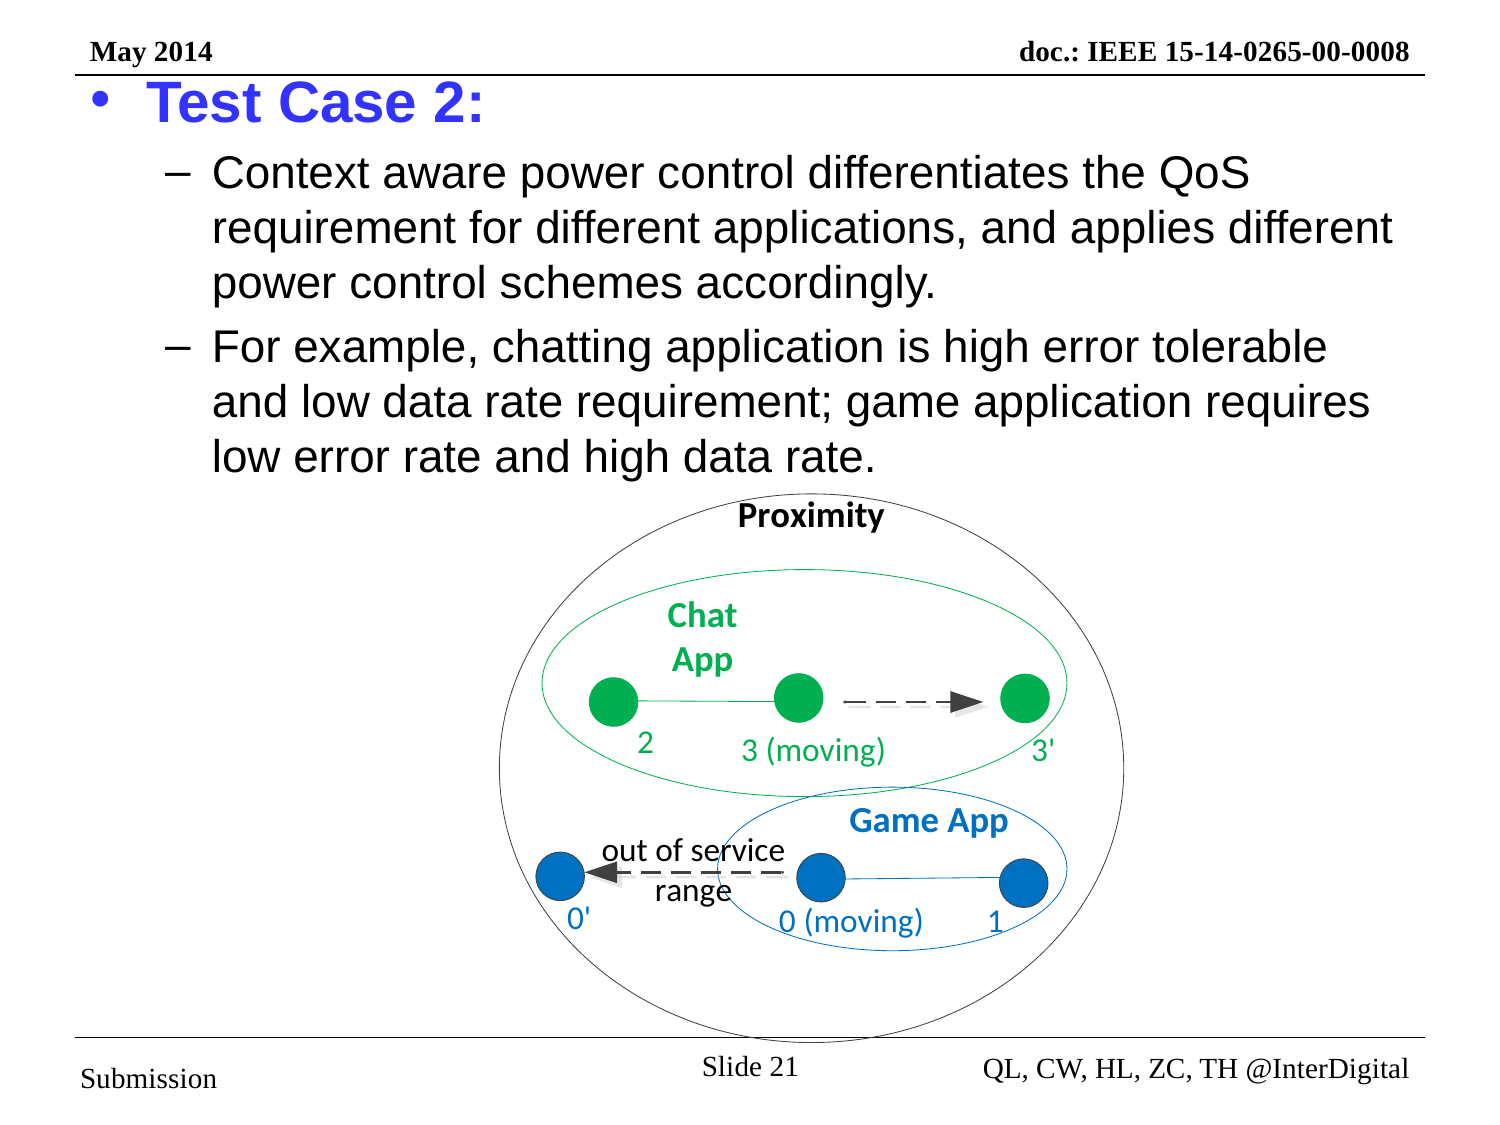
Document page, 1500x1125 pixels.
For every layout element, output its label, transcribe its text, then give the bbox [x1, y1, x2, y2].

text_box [494, 484, 1129, 1048]
list Test Case 2: Context aware power control differentiates the QoS requirement for different applications, and applies different power control schemes accordingly. For example, chatting application is high error tolerable and low data rate requirement; game application requires low error rate and high data rate. [75, 56, 1425, 1012]
